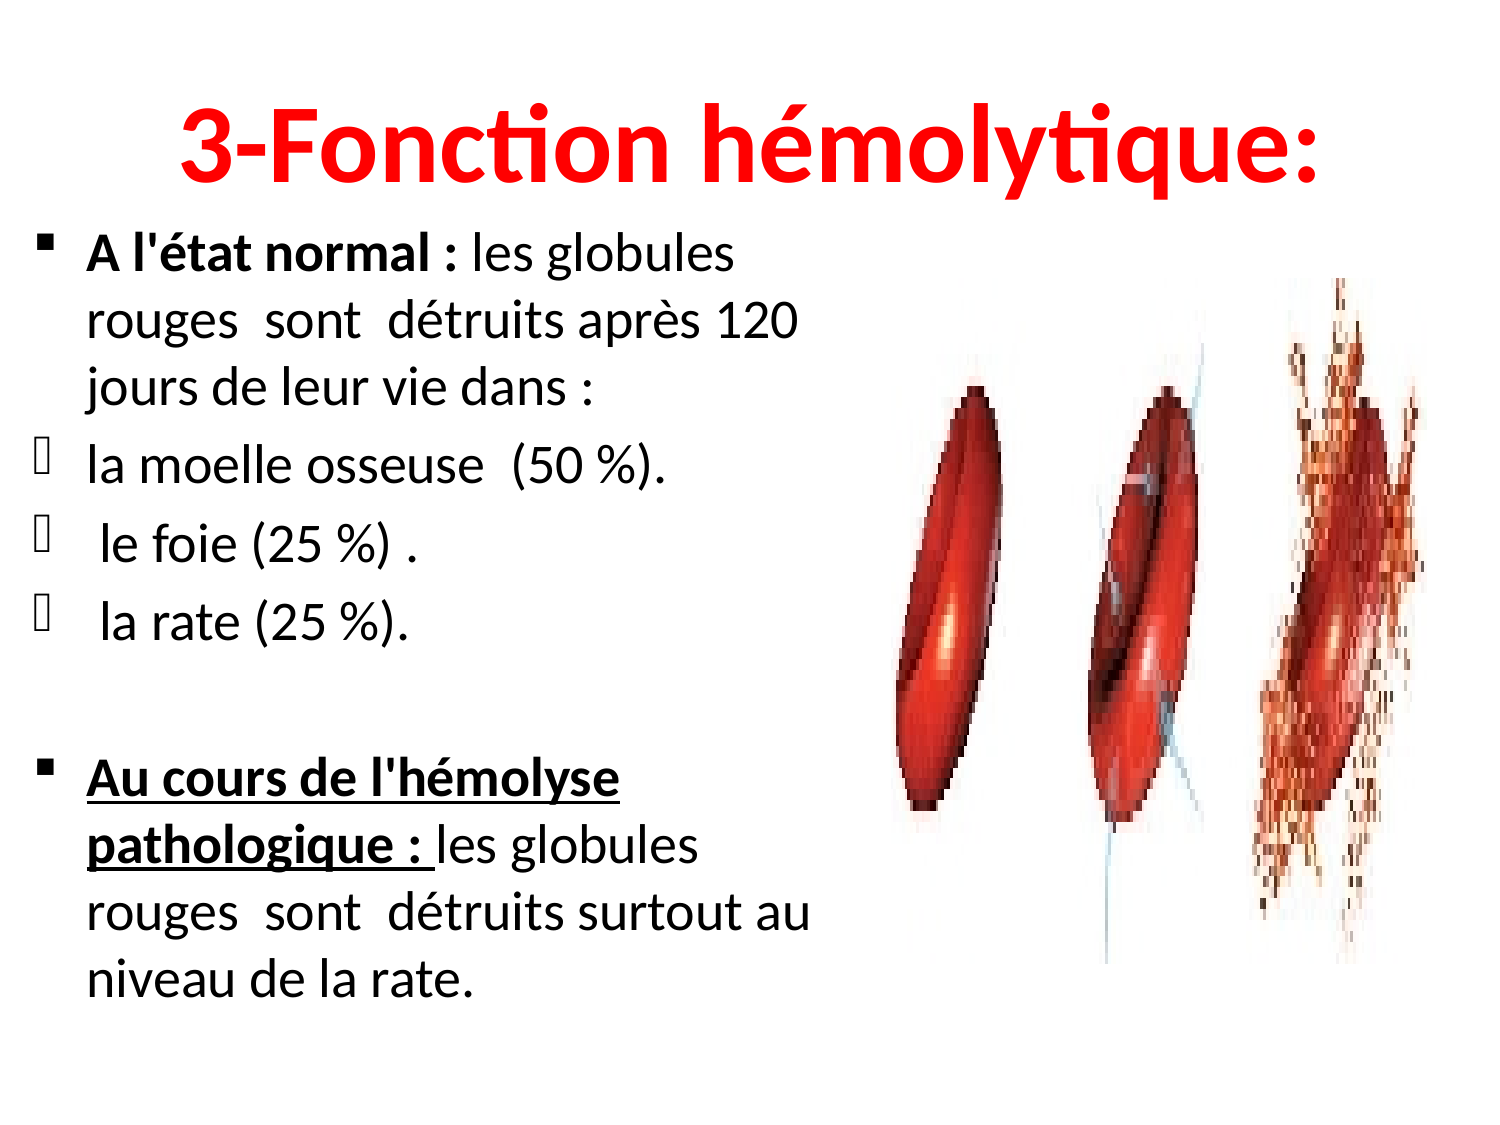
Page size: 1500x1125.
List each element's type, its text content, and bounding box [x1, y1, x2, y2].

picture [891, 278, 1427, 965]
title 3-Fonction hémolytique: [112, 42, 1388, 232]
list A l'état normal : les globules rouges sont détruits après 120 jours de leur vie dans : la moelle osseuse (50 %). le foie (25 %) . la rate (25 %). Au cours de l'hémolyse pathologique : les globules rouges sont détruits surtout au niveau de la rate. [17, 208, 869, 1024]
